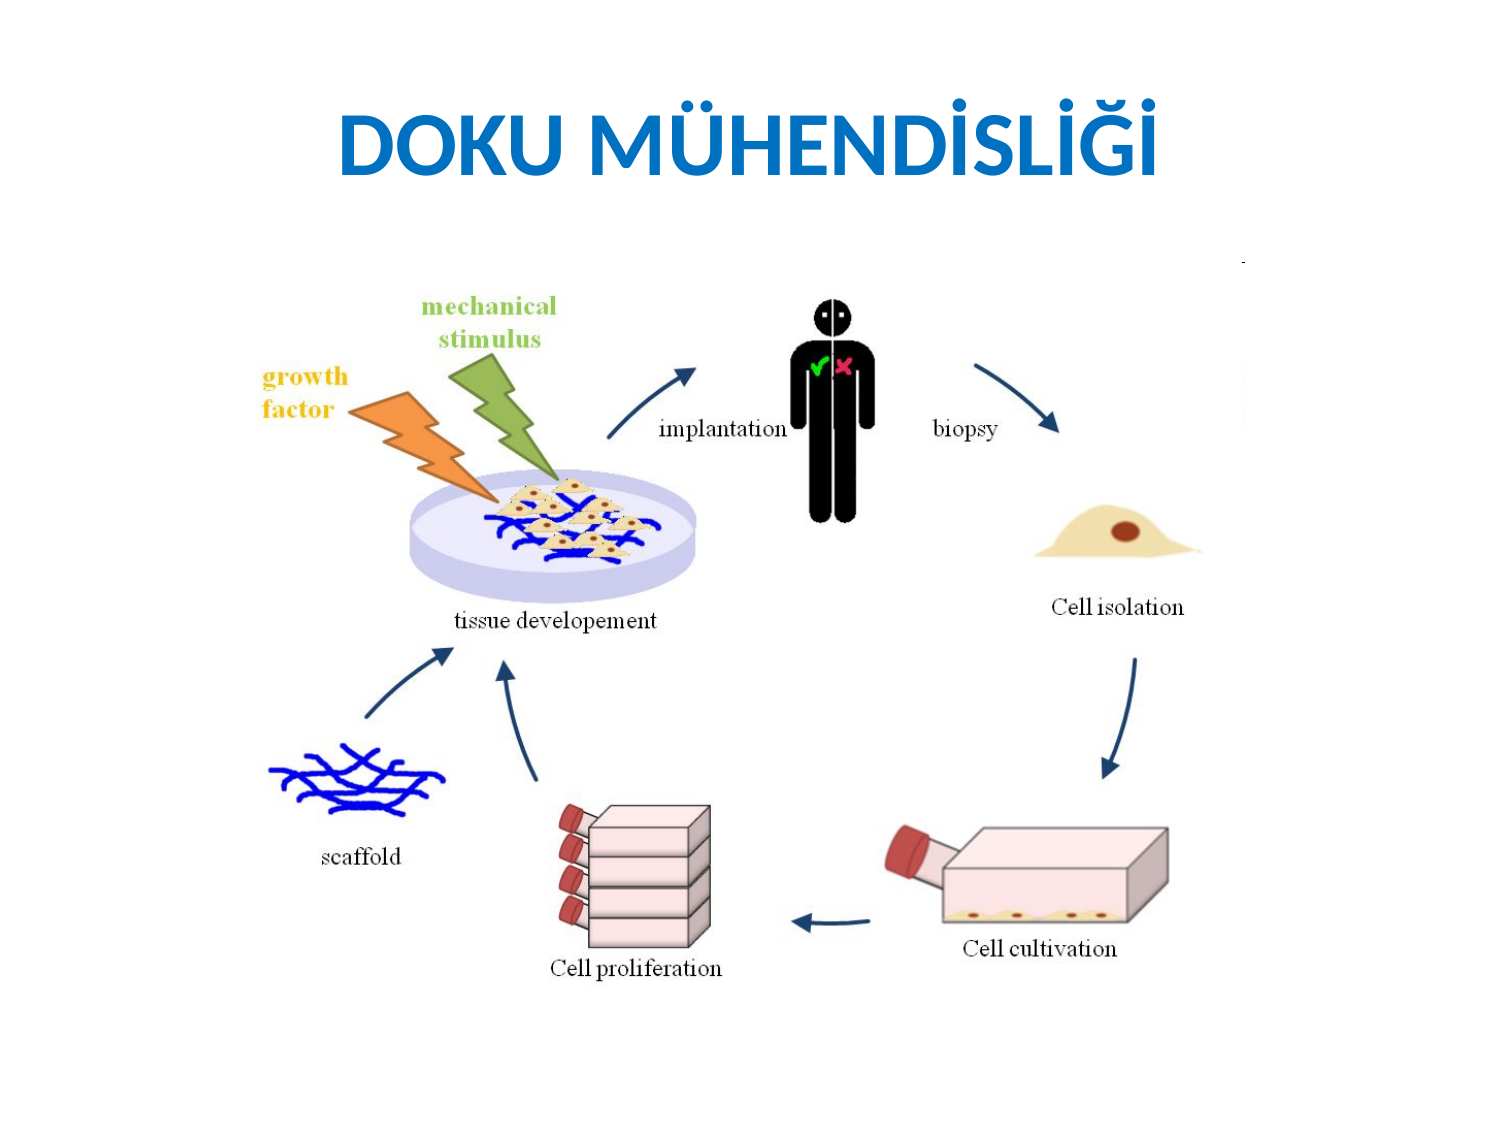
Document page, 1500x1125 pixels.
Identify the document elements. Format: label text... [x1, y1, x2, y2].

title DOKU MÜHENDİSLİĞİ [75, 45, 1425, 233]
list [254, 262, 1246, 1006]
